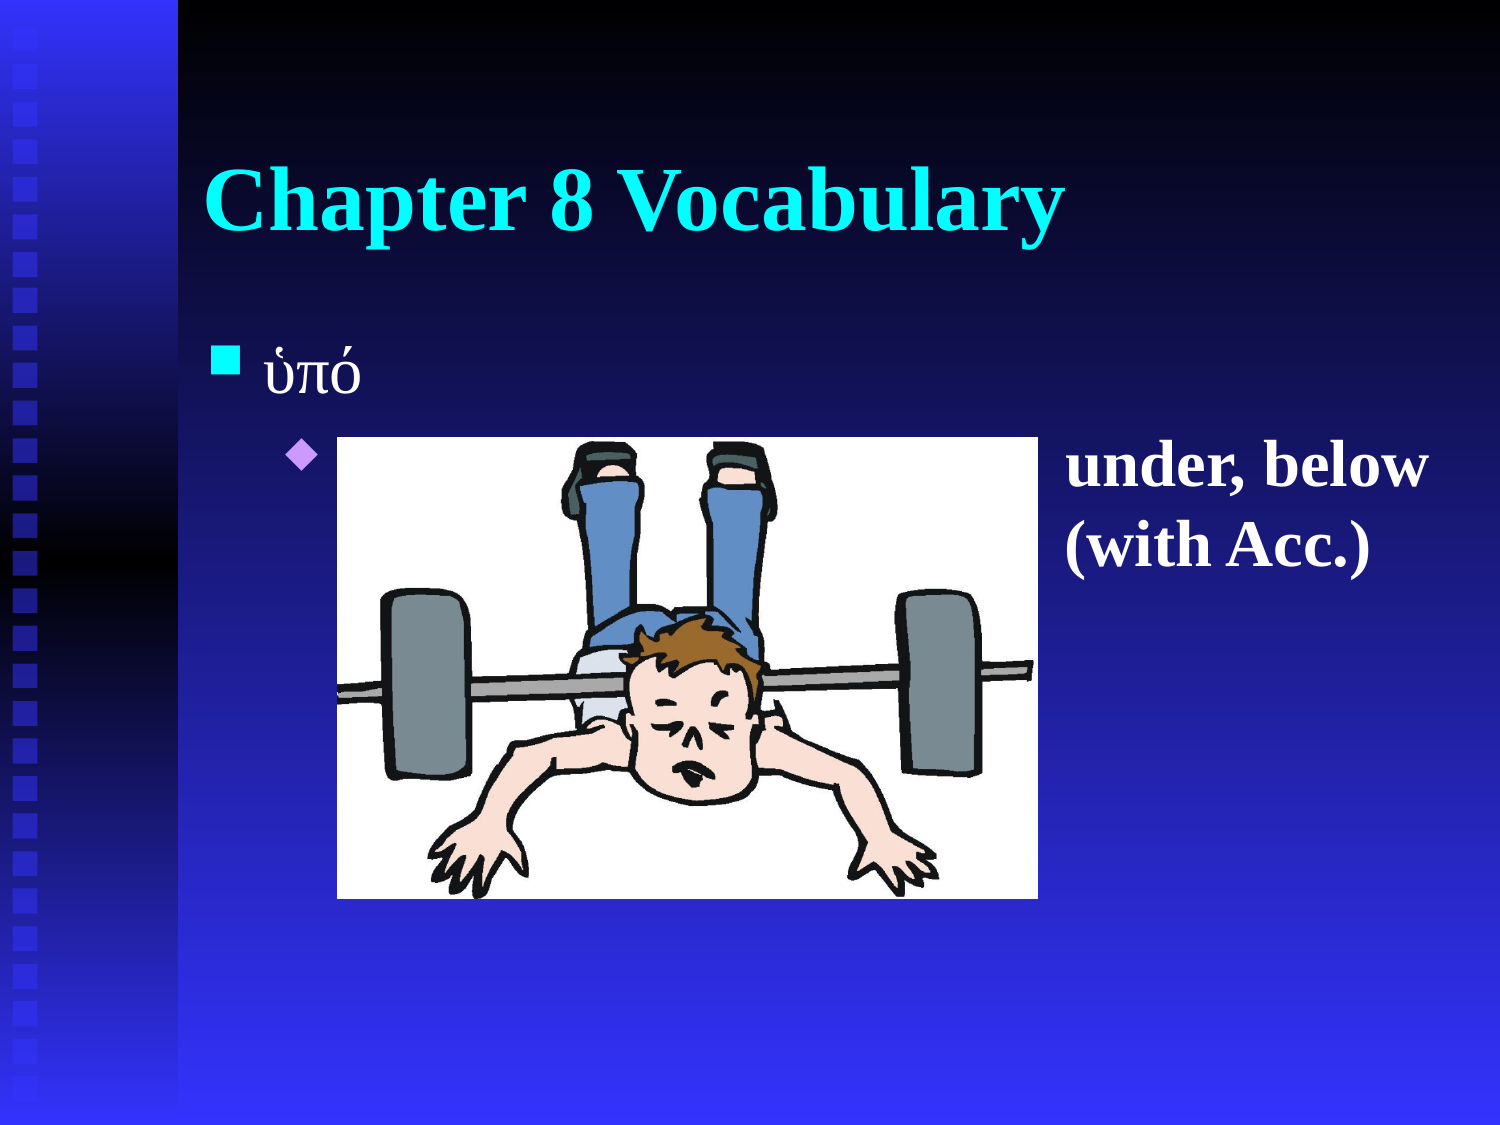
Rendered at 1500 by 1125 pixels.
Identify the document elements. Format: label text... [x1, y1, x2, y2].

list ὑπό under, below (with Acc.) [191, 319, 1467, 995]
title Chapter 8 Vocabulary [187, 99, 1463, 288]
picture [337, 437, 1038, 899]
